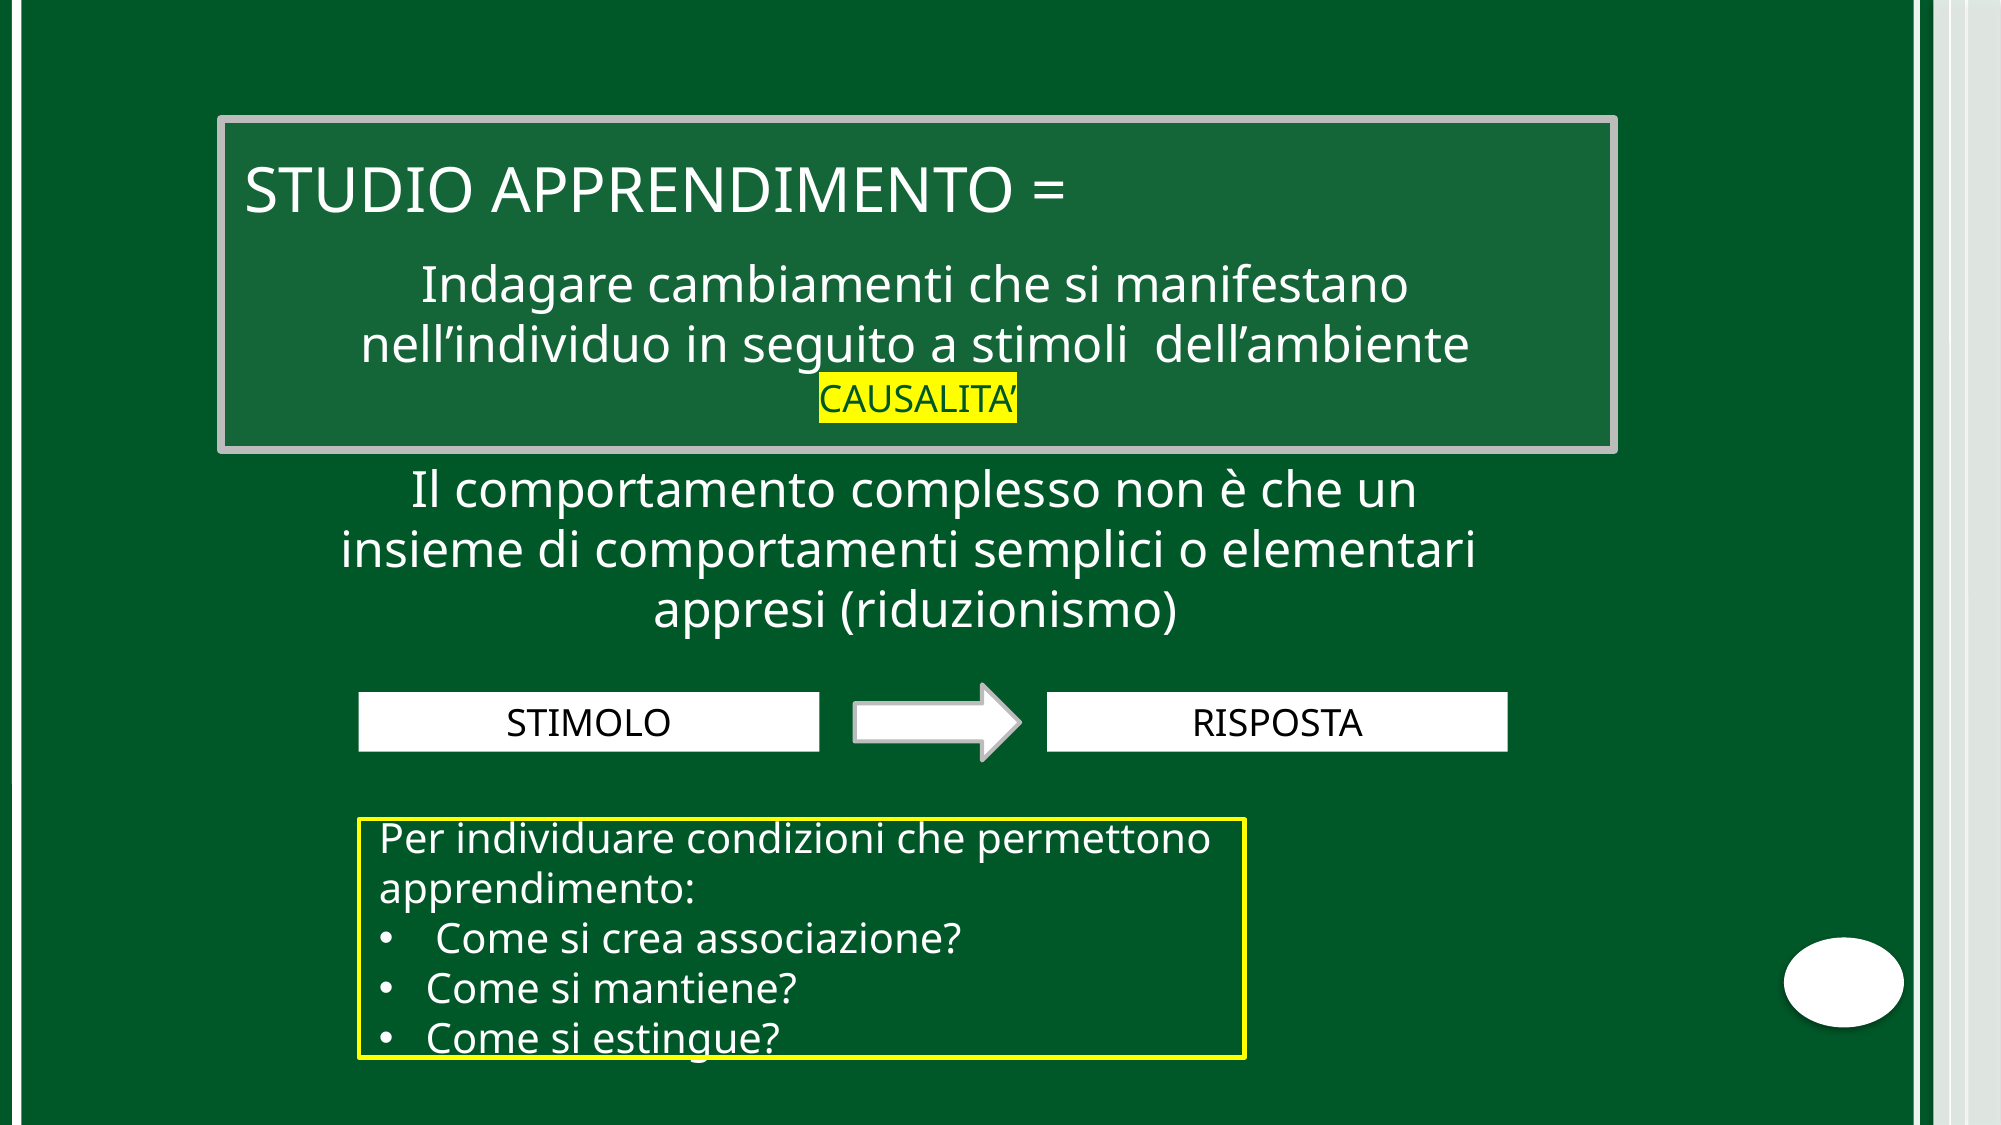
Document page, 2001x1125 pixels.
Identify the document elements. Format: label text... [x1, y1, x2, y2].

text_box CAUSALITA’ [219, 117, 1616, 452]
text_box RISPOSTA [1047, 692, 1508, 752]
text_box STIMOLO [358, 692, 820, 752]
text_box Per individuare condizioni che permettono apprendimento: Come si crea associazione? Come si mantiene? Come si estingue? [363, 804, 1505, 1070]
text_box [357, 817, 1247, 1060]
title STUDIO APPRENDIMENTO = [99, 45, 1734, 233]
list Indagare cambiamenti che si manifestano nell’individuo in seguito a stimoli dell’ambiente Il comportamento complesso non è che un insieme di comportamenti semplici o elementari appresi (riduzionismo) [303, 452, 1528, 1045]
text_box [852, 682, 1023, 763]
